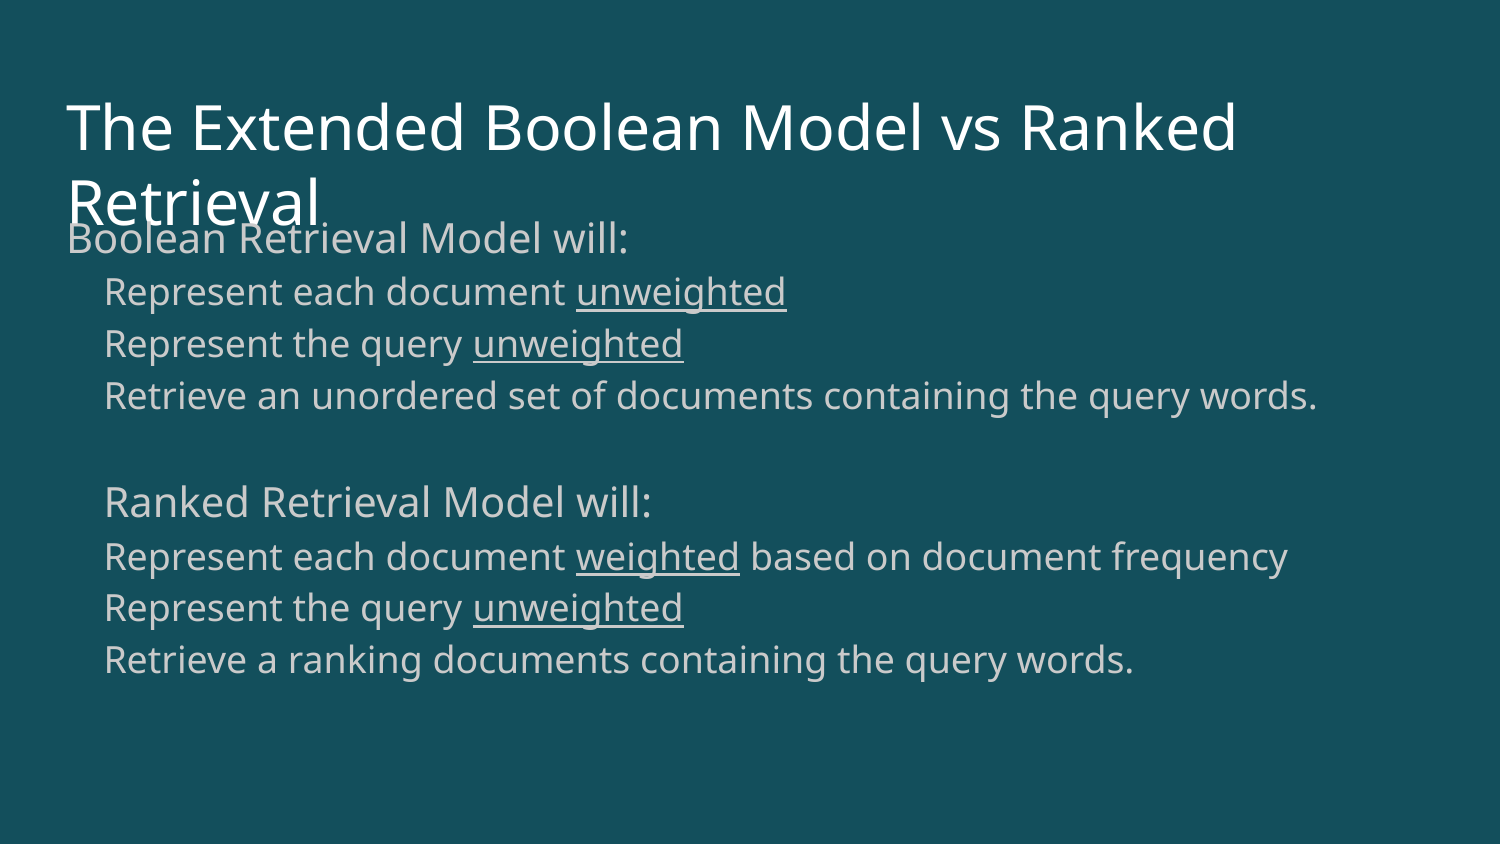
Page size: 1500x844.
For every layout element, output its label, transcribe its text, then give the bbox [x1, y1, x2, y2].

list Boolean Retrieval Model will: Represent each document unweighted Represent the query unweighted Retrieve an unordered set of documents containing the query words. Ranked Retrieval Model will: Represent each document weighted based on document frequency Represent the query unweighted Retrieve a ranking documents containing the query words. [51, 189, 1449, 750]
title The Extended Boolean Model vs Ranked Retrieval [51, 72, 1449, 167]
